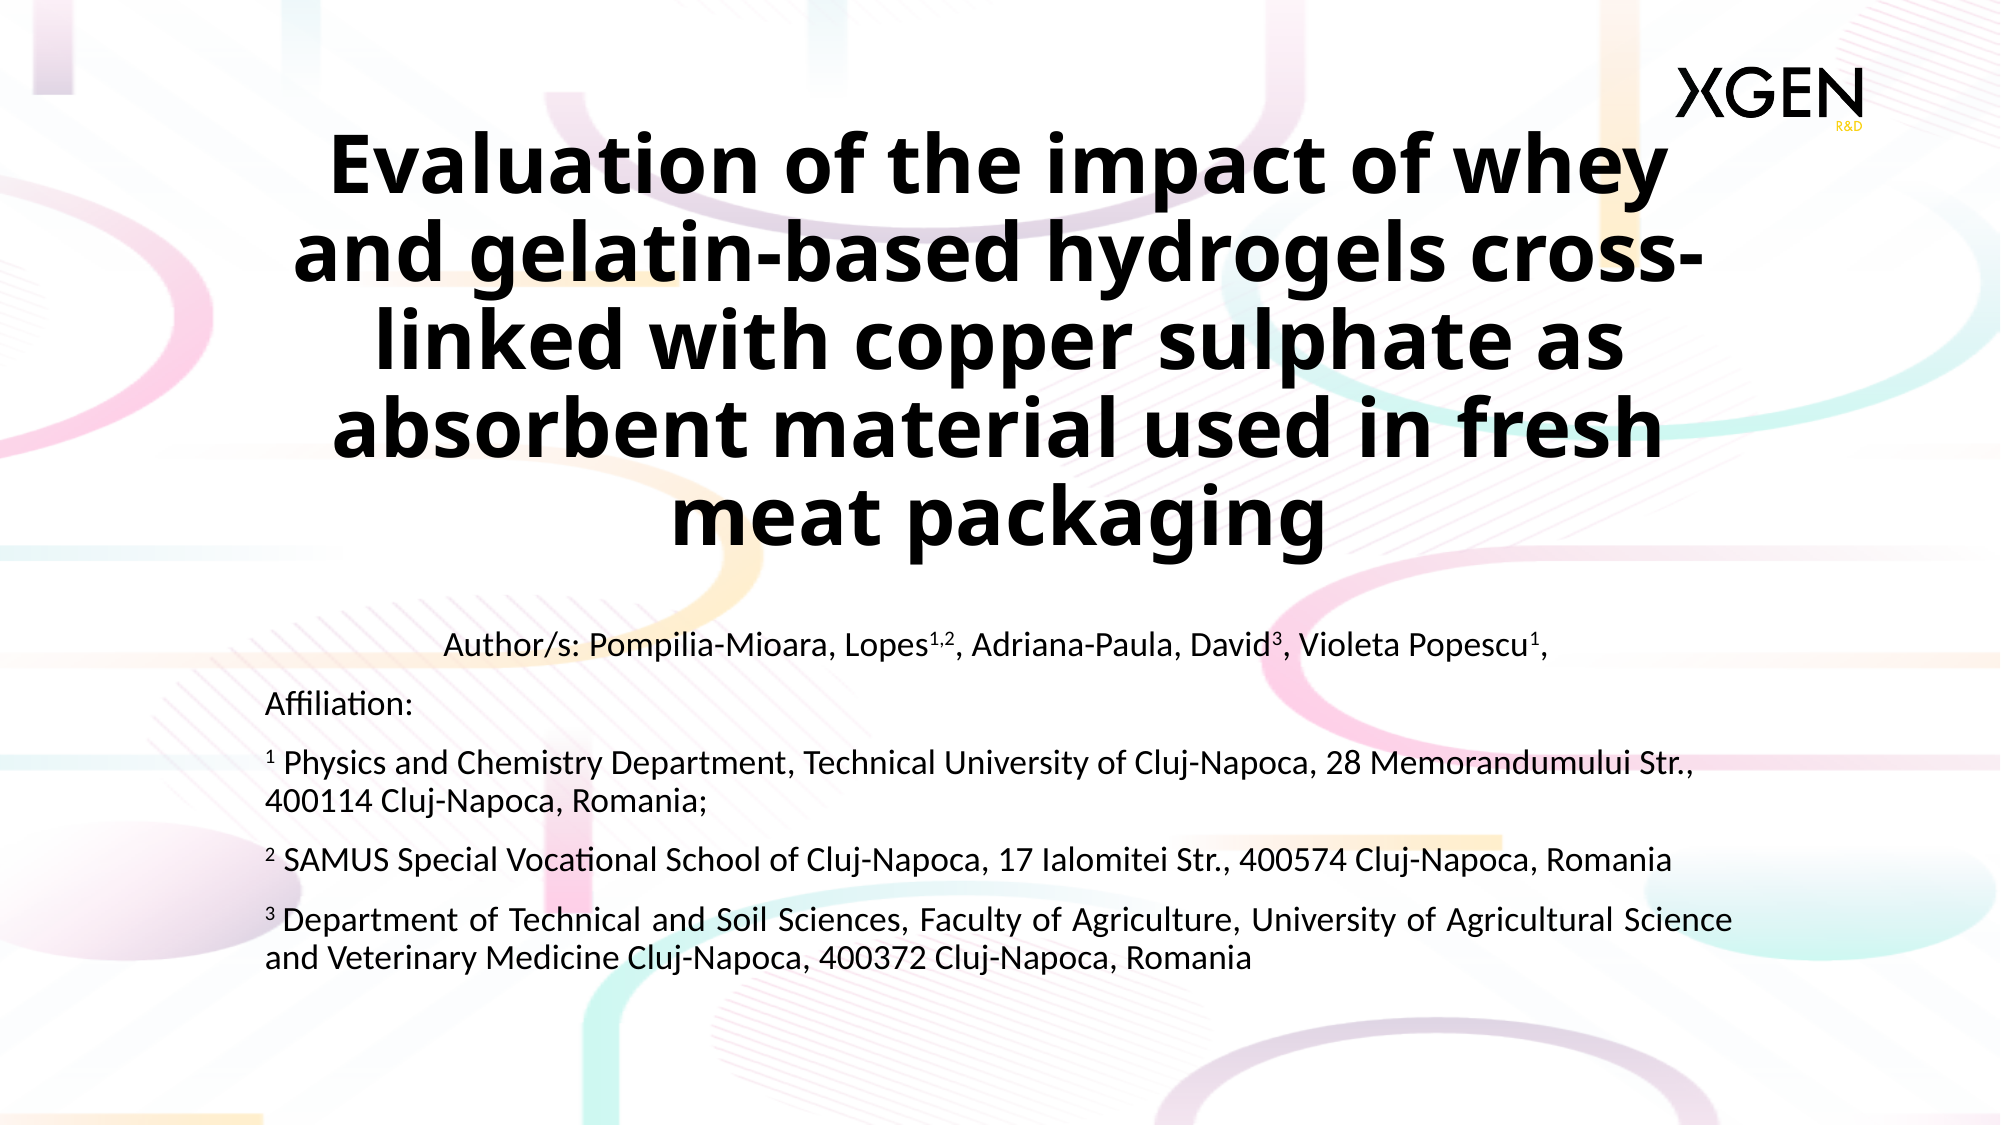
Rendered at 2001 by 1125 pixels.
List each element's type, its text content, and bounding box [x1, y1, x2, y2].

picture [0, 0, 2001, 1125]
title Evaluation of the impact of whey and gelatin-based hydrogels cross-linked with copper sulphate as absorbent material used in fresh meat packaging [249, 110, 1750, 576]
subtitle Author/s: Pompilia-Mioara, Lopes1,2, Adriana-Paula, David3, Violeta Popescu1, Affiliation: 1 Physics and Chemistry Department, Technical University of Cluj-Napoca, 28 Memorandumului Str., 400114 Cluj-Napoca, Romania; 2 SAMUS Special Vocational School of Cluj-Napoca, 17 Ialomitei Str., 400574 Cluj-Napoca, Romania 3 Department of Technical and Soil Sciences, Faculty of Agriculture, University of Agricultural Science and Veterinary Medicine Cluj-Napoca, 400372 Cluj-Napoca, Romania [249, 618, 1750, 1015]
